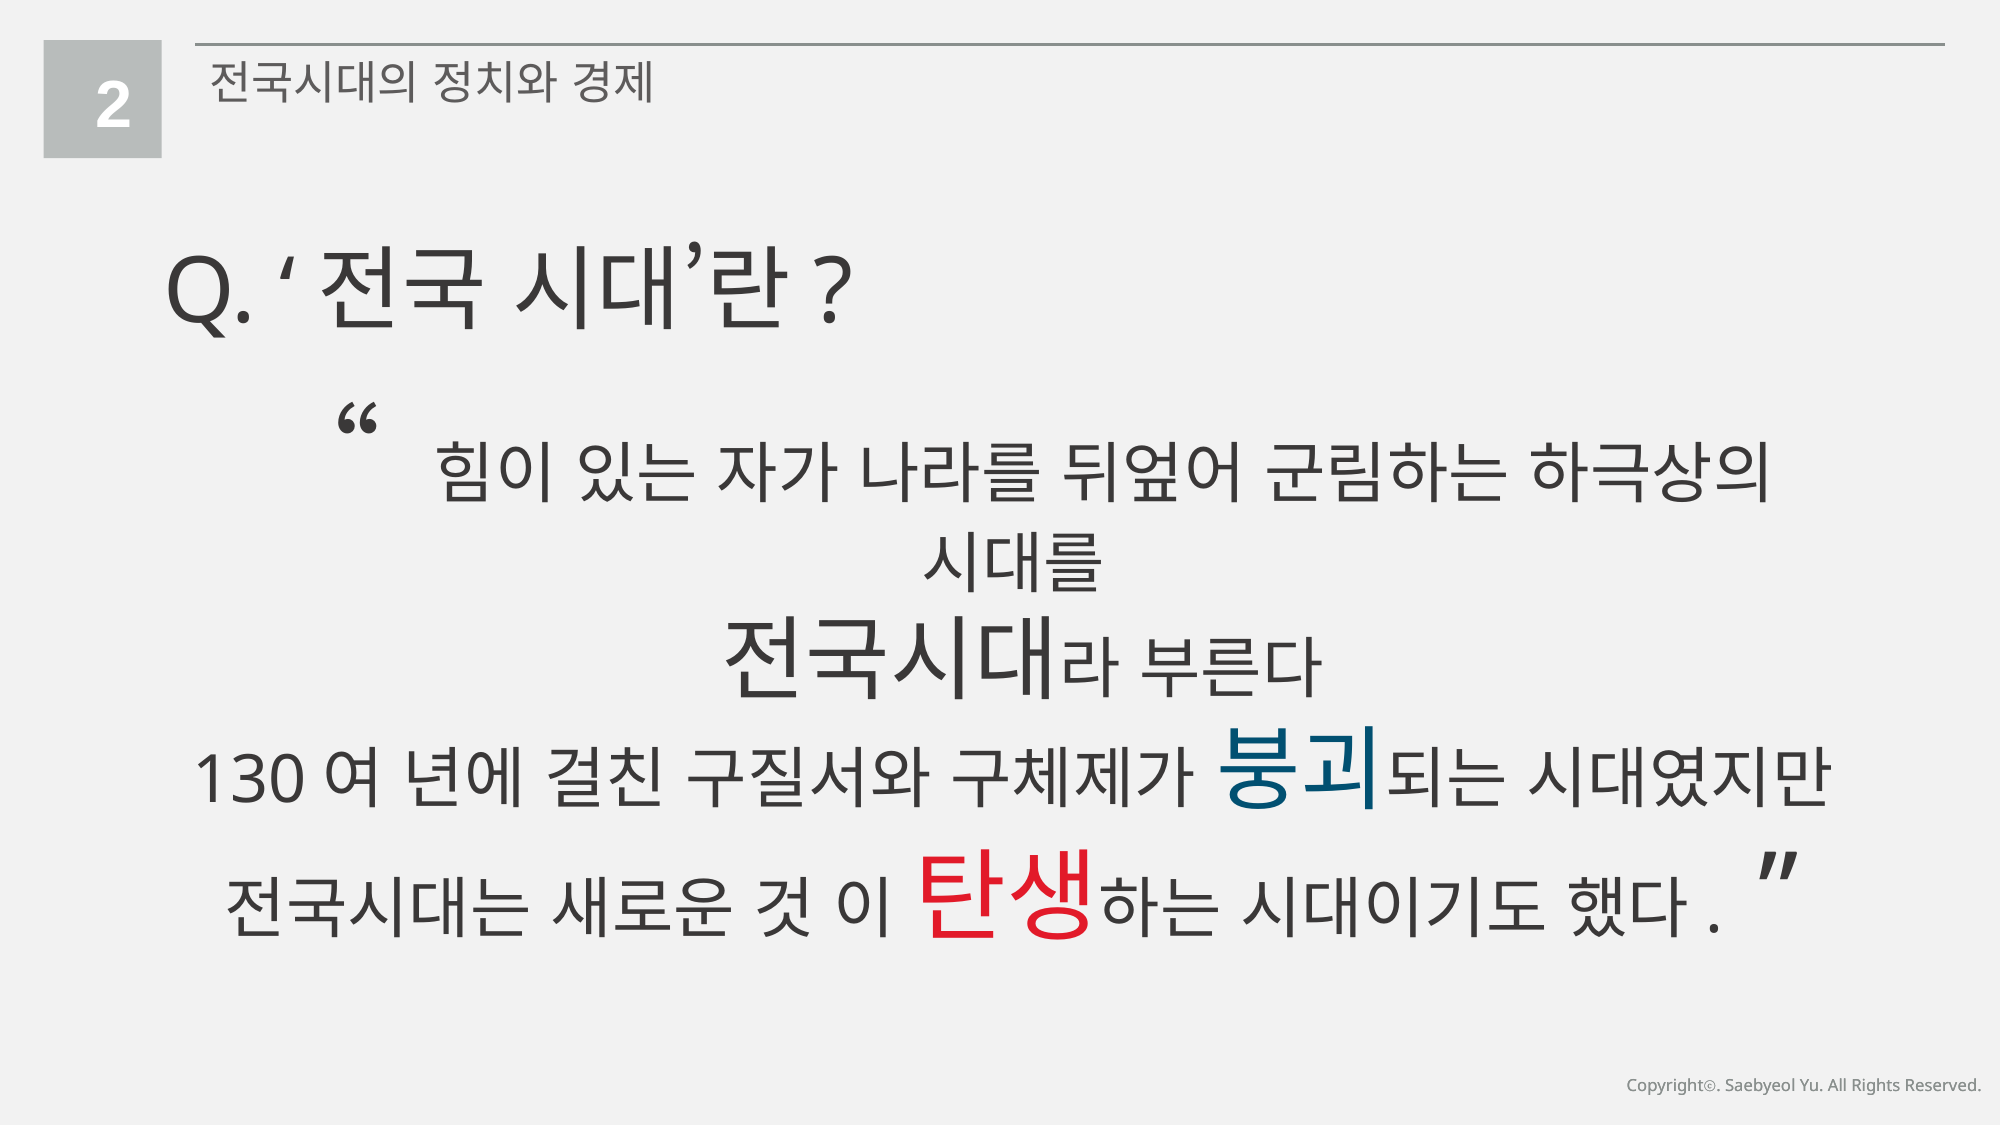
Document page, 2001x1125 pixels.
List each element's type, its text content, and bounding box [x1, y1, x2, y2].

text_box “ 힘이 있는 자가 나라를 뒤엎어 군림하는 하극상의 시대를 전국시대라 부른다 130여 년에 걸친 구질서와 구체제가 붕괴되는 시대였지만 전국시대는 새로운 것 이 탄생하는 시대이기도 했다. ” [160, 378, 1885, 963]
text_box Q. ‘전국 시대’란? [149, 223, 946, 349]
text_box [42, 39, 163, 159]
text_box 전국시대의 정치와 경제 [194, 46, 691, 117]
text_box Copyrightⓒ. Saebyeol Yu. All Rights Reserved. [1611, 1067, 1998, 1102]
text_box 2 [80, 52, 123, 148]
